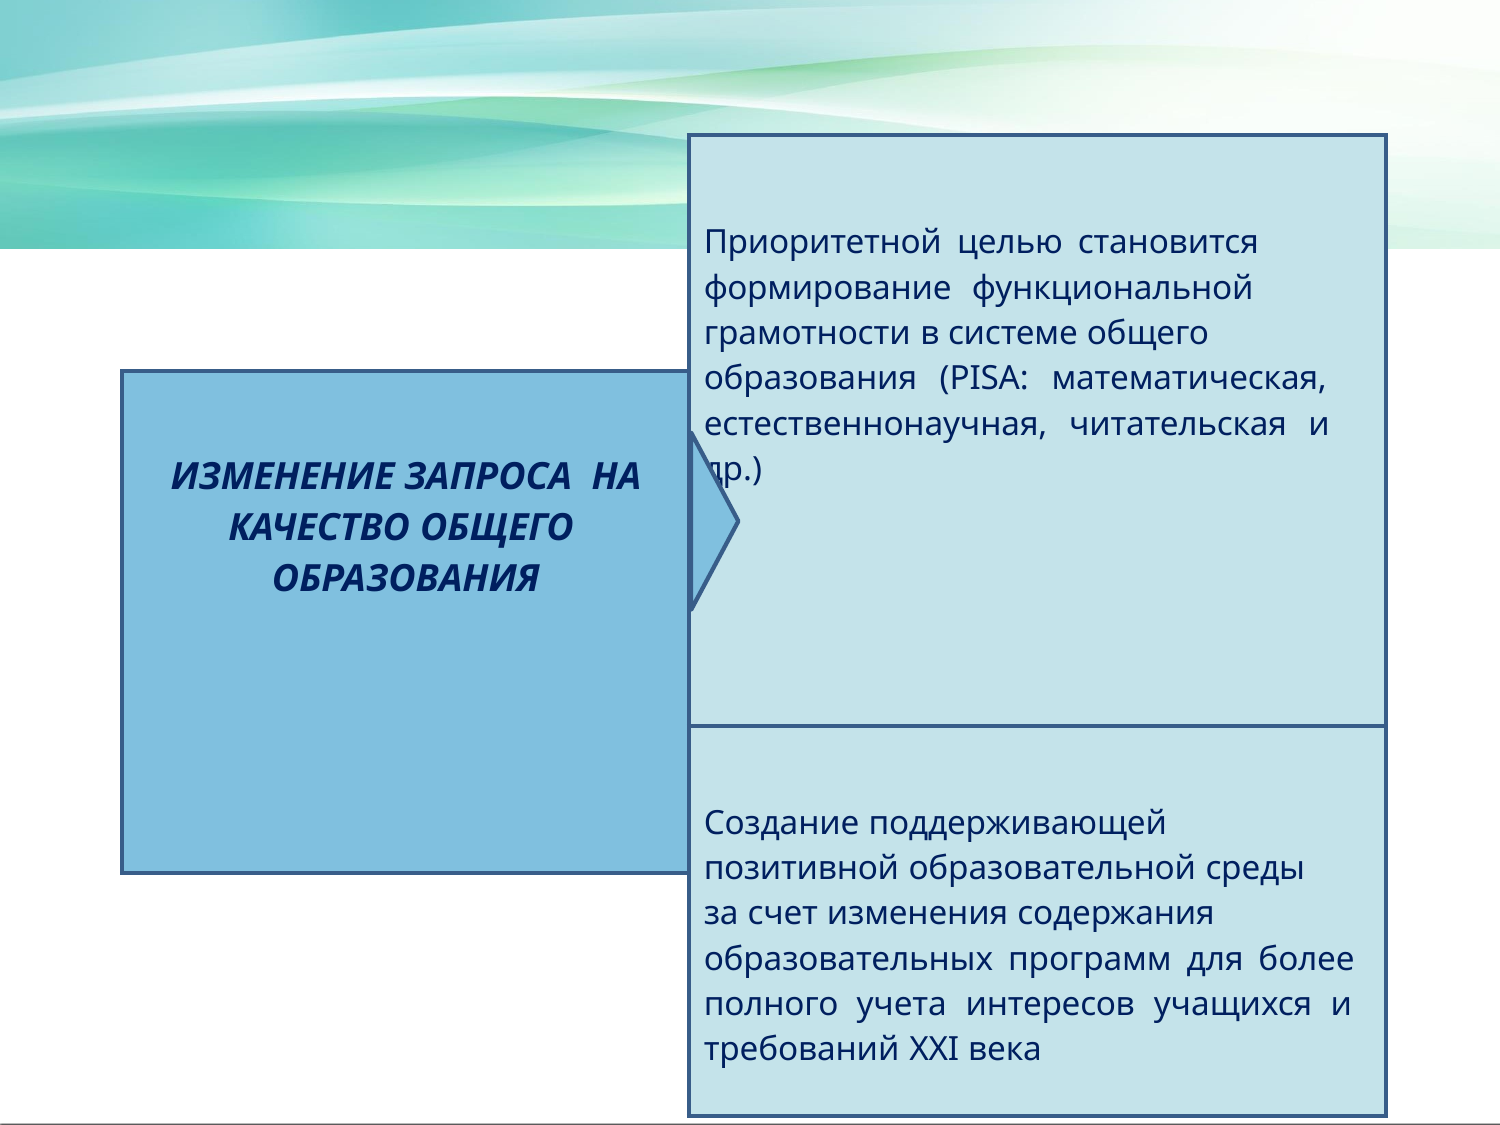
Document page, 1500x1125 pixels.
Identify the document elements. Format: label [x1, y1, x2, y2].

text_box [688, 430, 741, 613]
text_box [0, 0, 1500, 1125]
